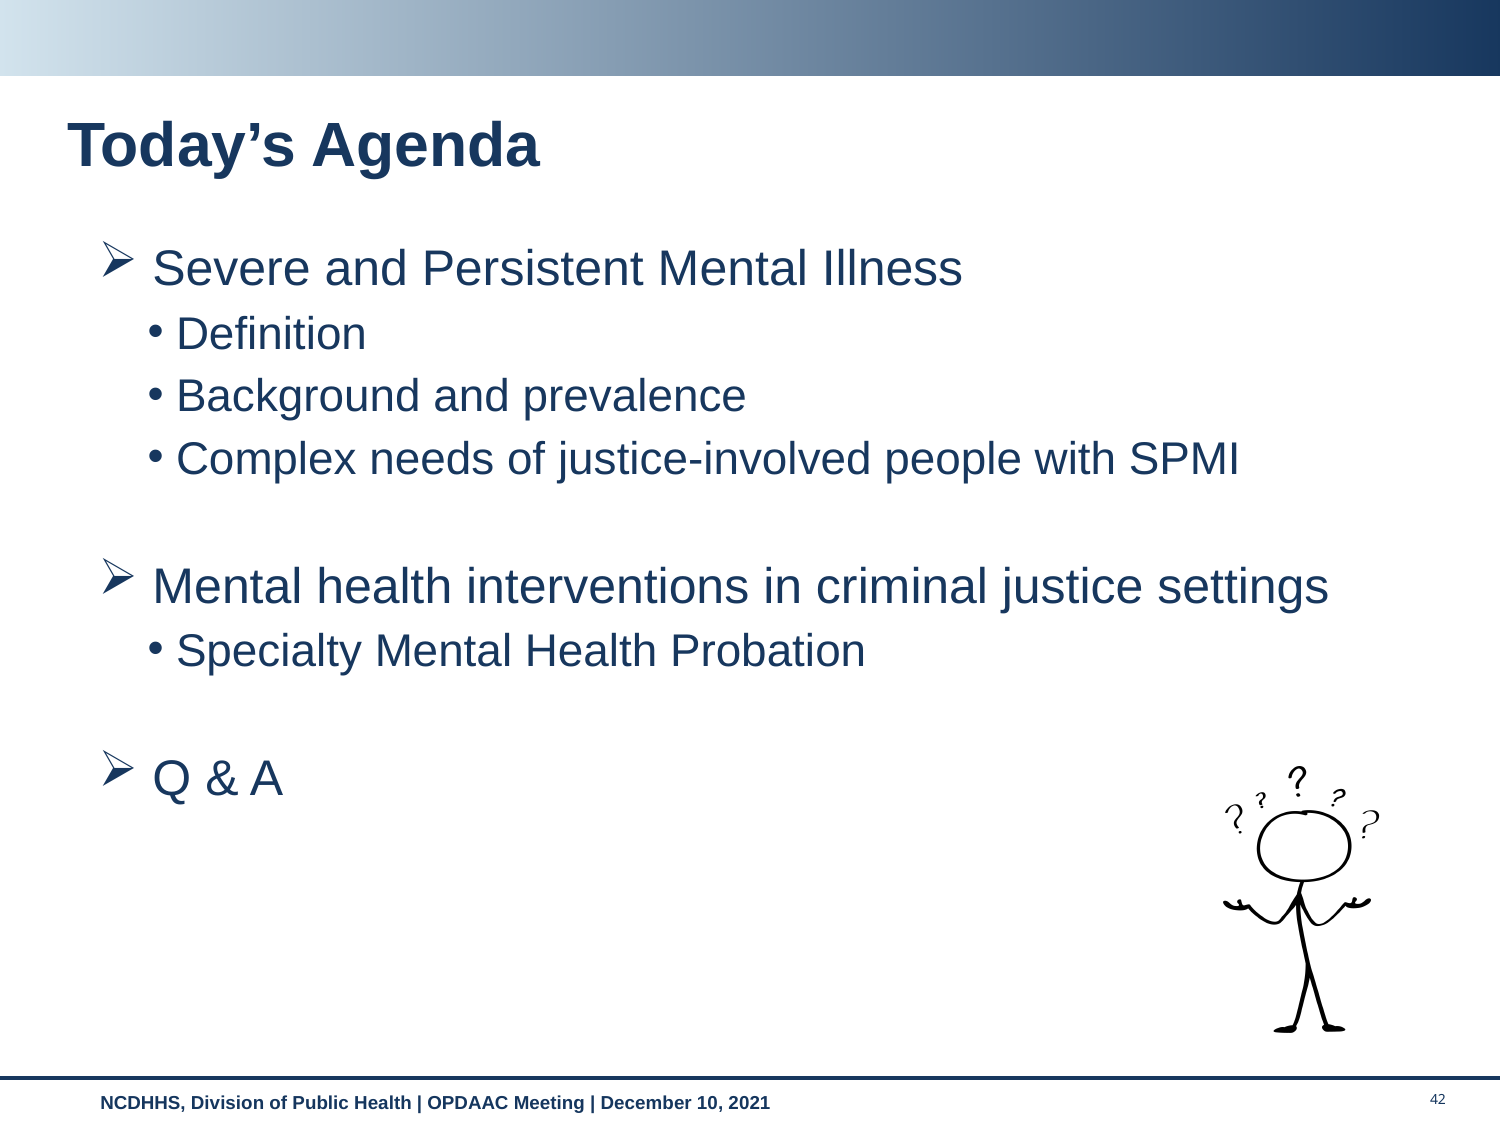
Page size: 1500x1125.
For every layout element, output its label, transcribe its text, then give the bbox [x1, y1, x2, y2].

list Severe and Persistent Mental Illness Definition Background and prevalence Complex needs of justice-involved people with SPMI Mental health interventions in criminal justice settings Specialty Mental Health Probation Q & A [83, 239, 1378, 1027]
title Today’s Agenda [52, 104, 1340, 195]
picture [1196, 763, 1409, 1038]
